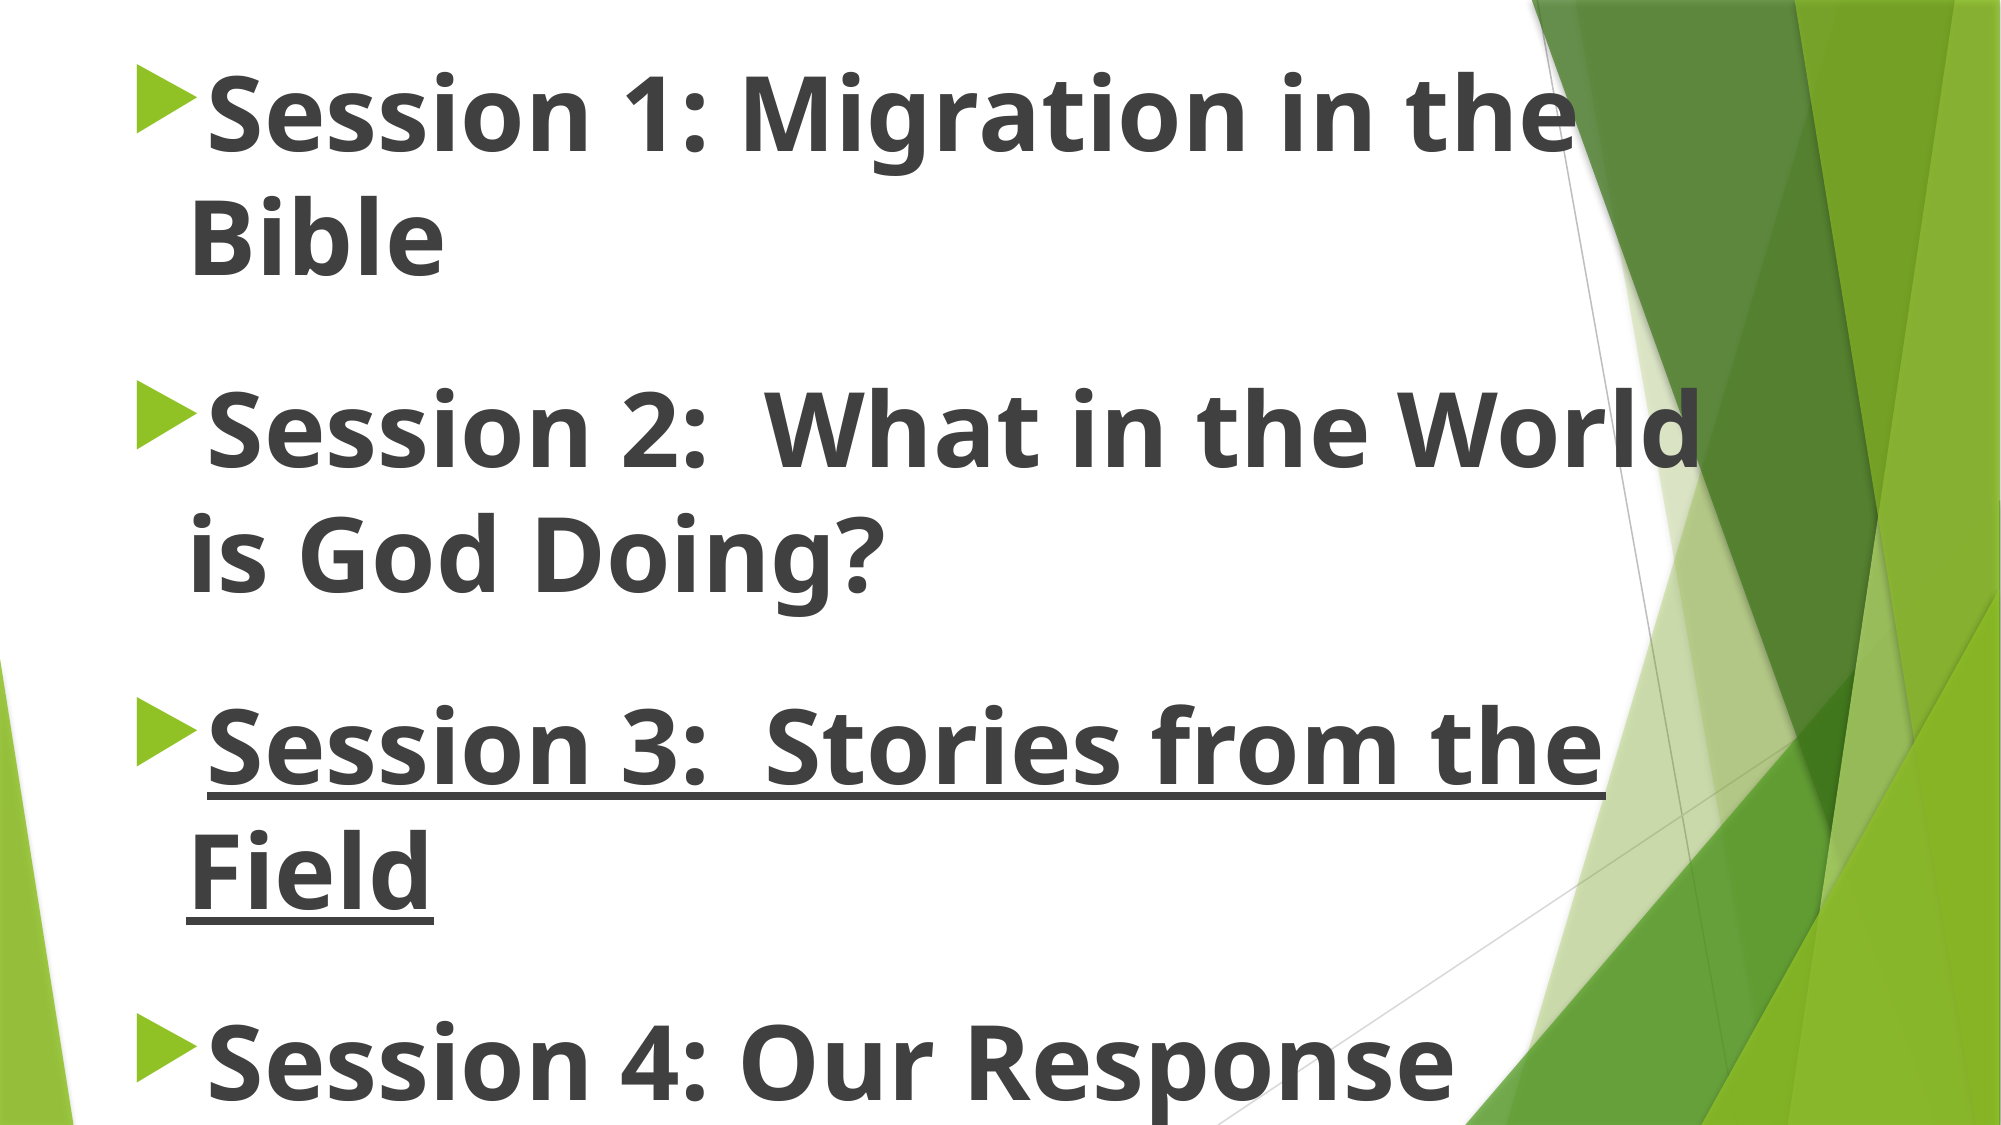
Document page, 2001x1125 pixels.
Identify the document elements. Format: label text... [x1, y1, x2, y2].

list Session 1: Migration in the Bible Session 2: What in the World is God Doing? Session 3: Stories from the Field Session 4: Our Response [114, 39, 1740, 957]
